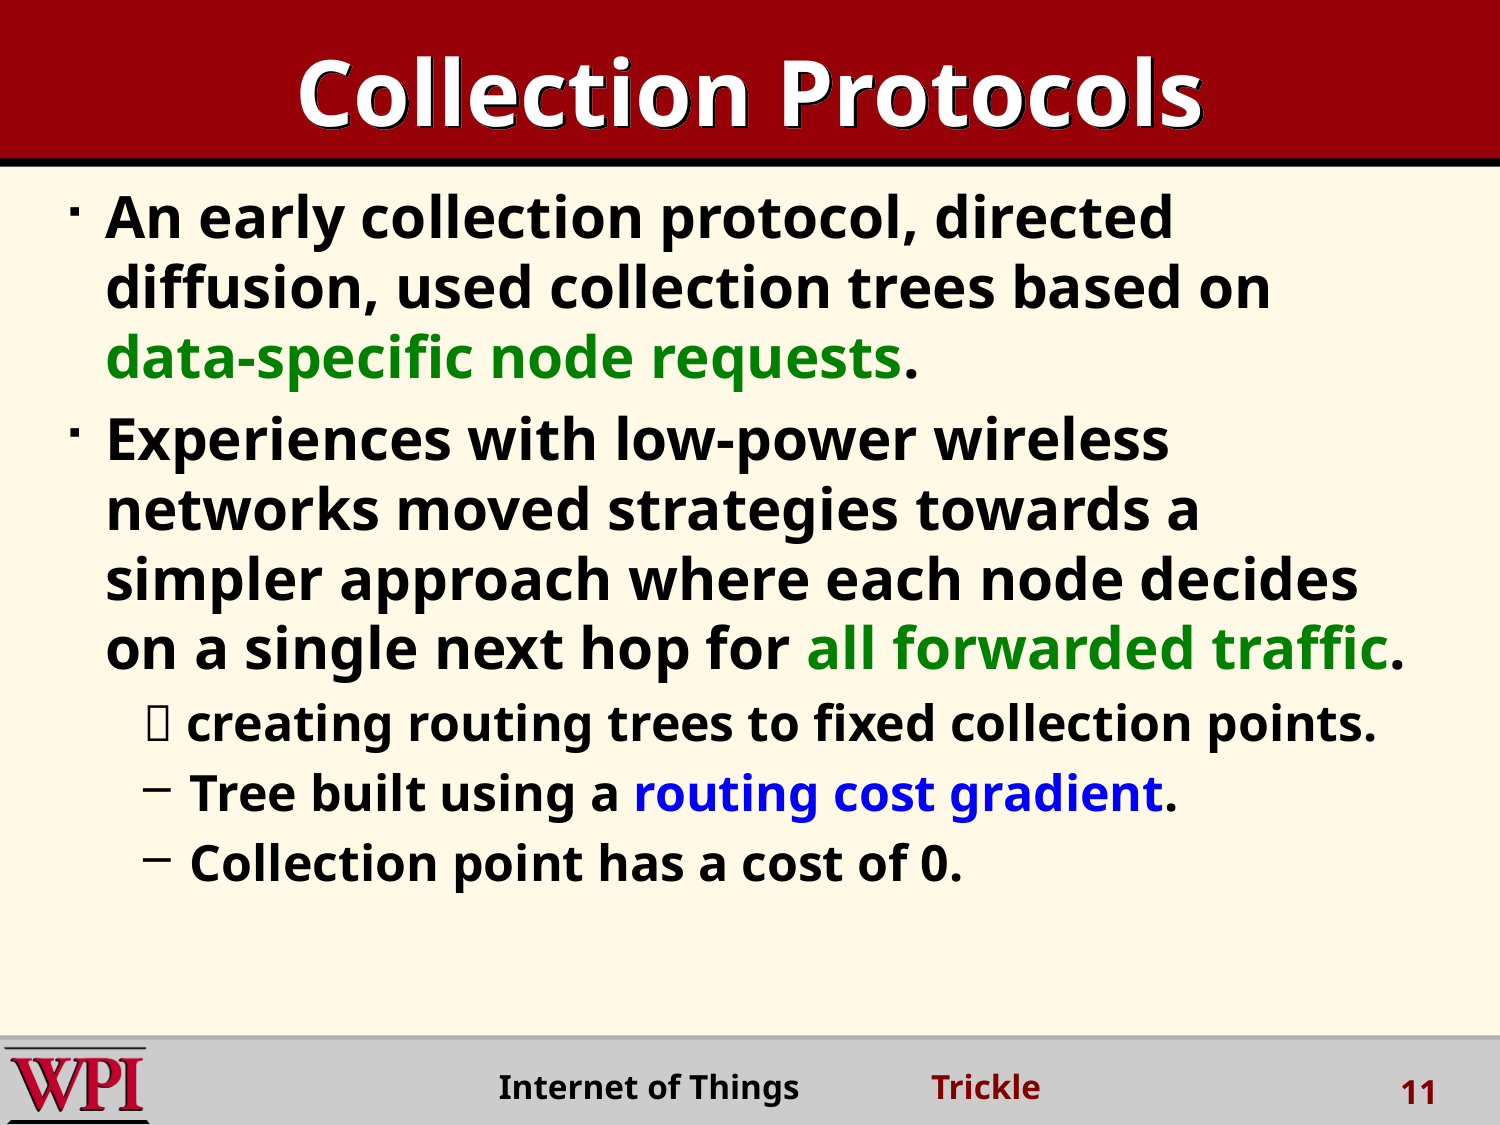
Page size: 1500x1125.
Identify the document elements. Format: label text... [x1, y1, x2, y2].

picture [0, 0, 1500, 158]
list An early collection protocol, directed diffusion, used collection trees based on data-specific node requests. Experiences with low-power wireless networks moved strategies towards a simpler approach where each node decides on a single next hop for all forwarded traffic.  creating routing trees to fixed collection points. Tree built using a routing cost gradient. Collection point has a cost of 0. [52, 172, 1426, 1036]
picture [0, 1040, 1500, 1125]
slide_number 11 [1344, 1063, 1495, 1102]
footer Internet of Things Trickle [210, 1058, 1304, 1107]
title Collection Protocols [29, 18, 1471, 150]
picture [0, 167, 1500, 1035]
